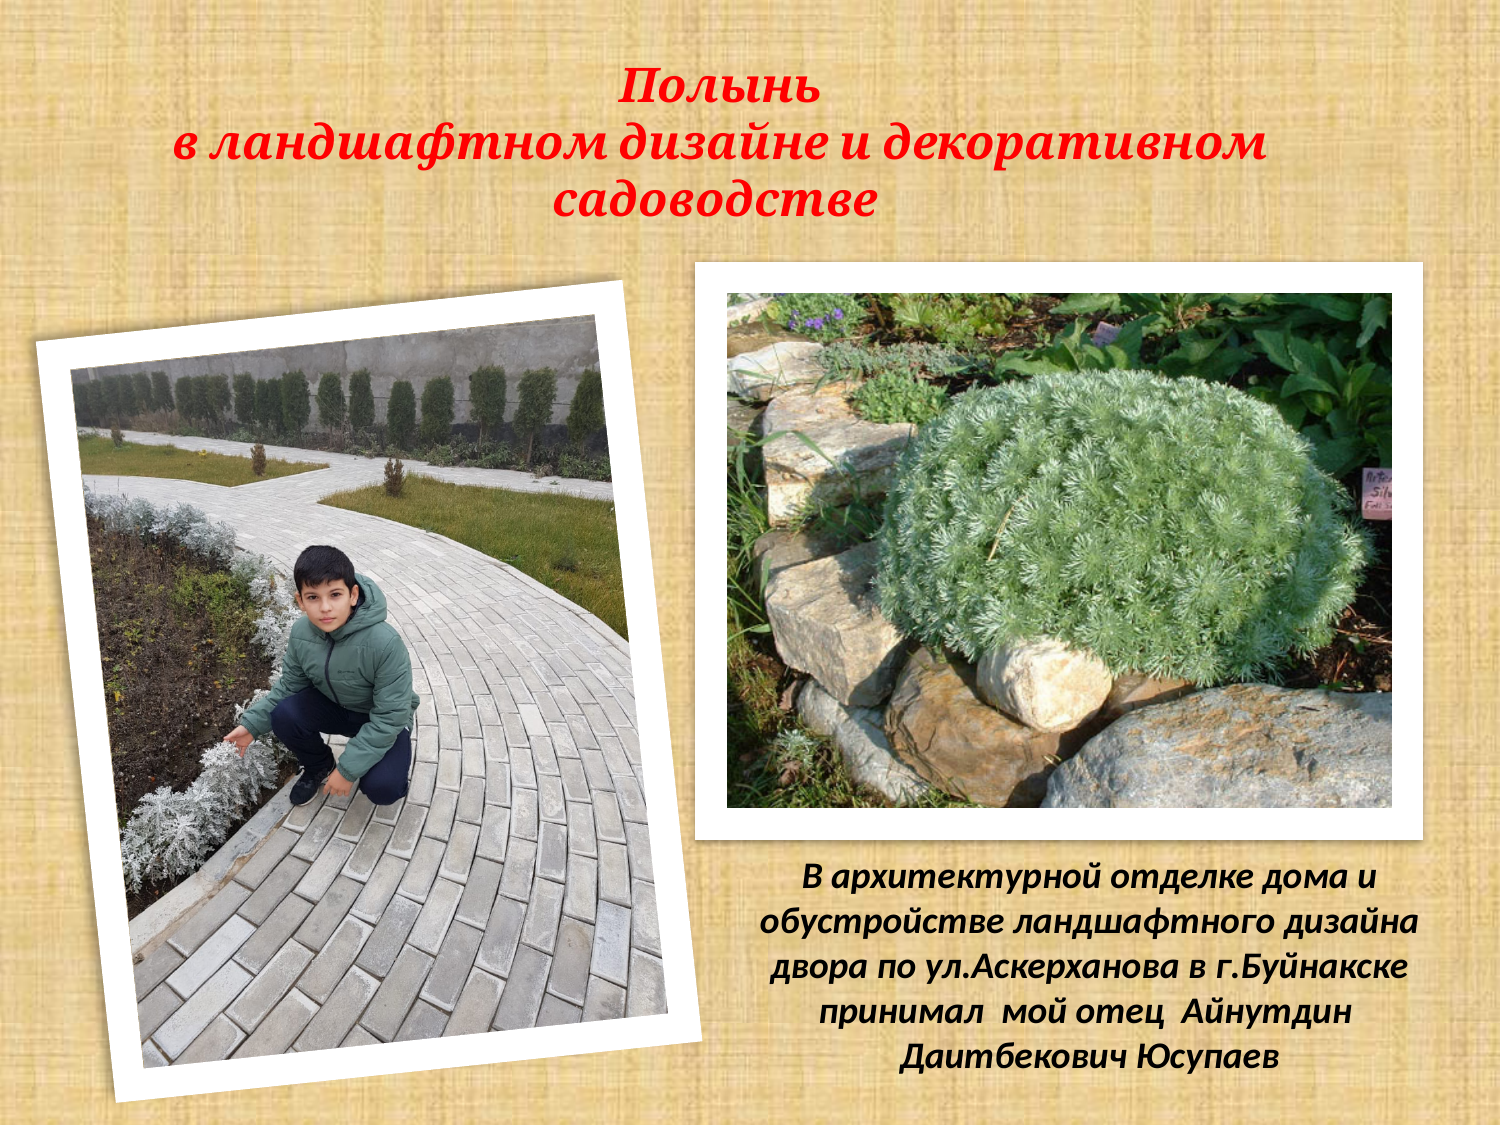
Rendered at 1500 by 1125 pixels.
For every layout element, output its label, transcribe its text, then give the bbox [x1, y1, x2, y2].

title Полынь в ландшафтном дизайне и декоративном садоводстве [0, 46, 1442, 235]
picture [0, 0, 1500, 1125]
text_box В архитектурной отделке дома и обустройстве ландшафтного дизайна двора по ул.Аскерханова в г.Буйнакске принимал мой отец Айнутдин Даитбекович Юсупаев [738, 843, 1442, 1084]
